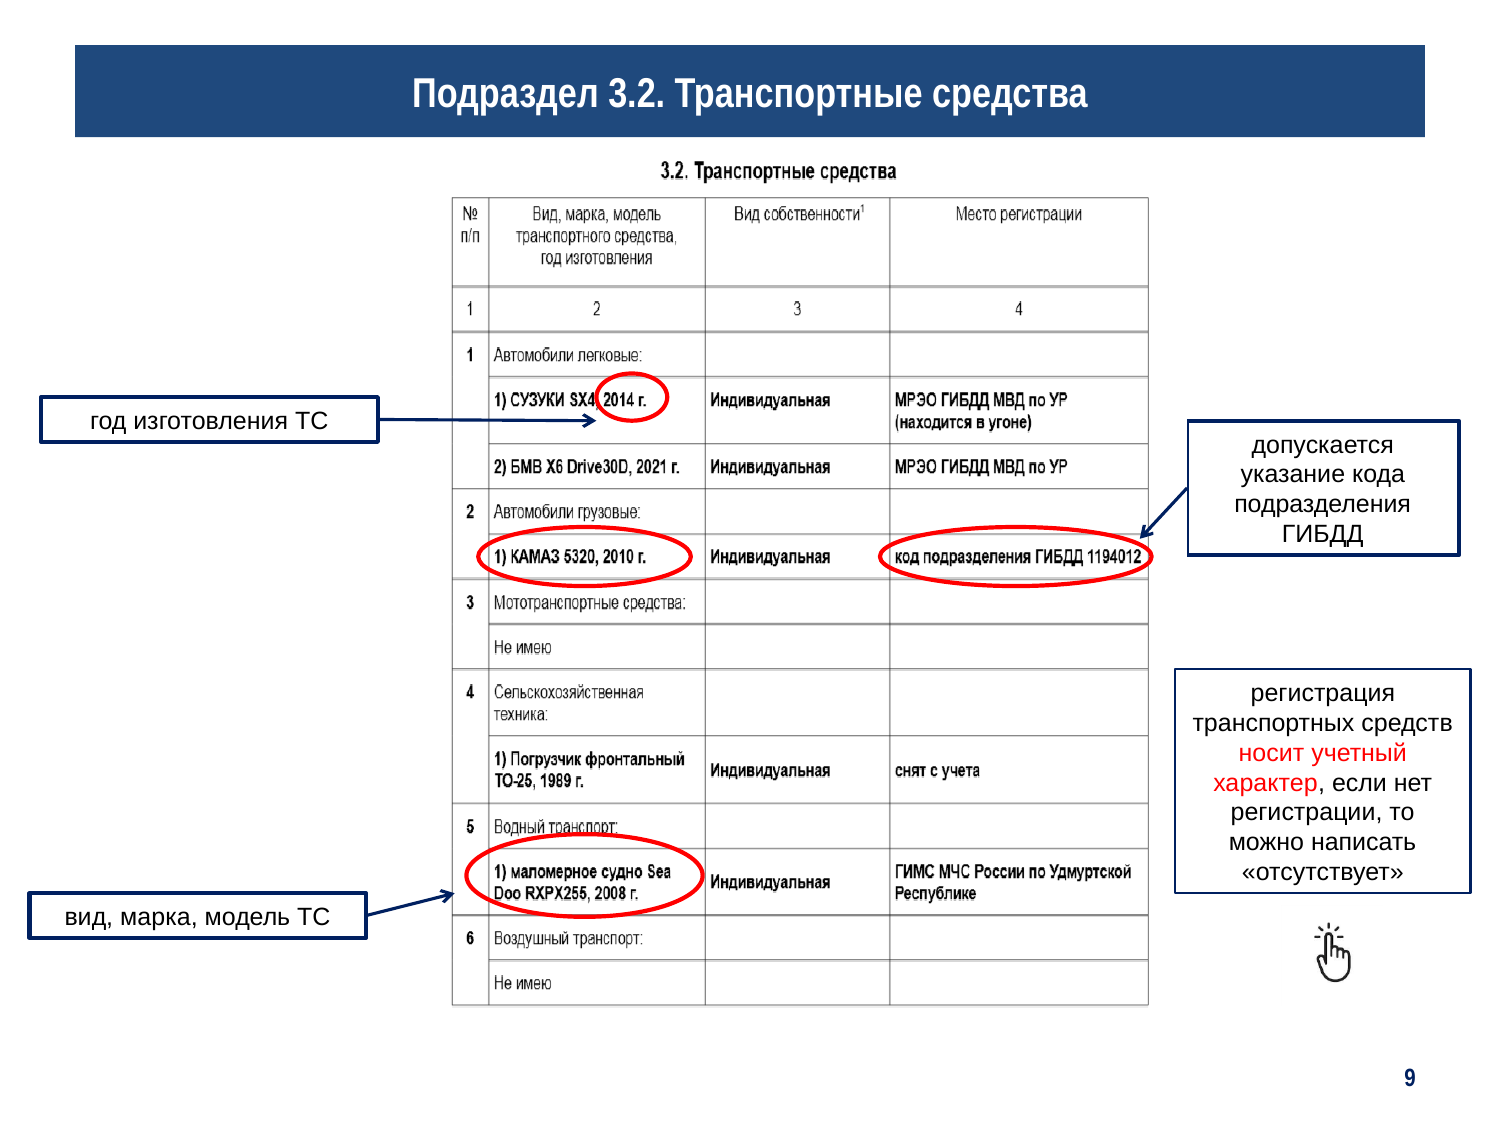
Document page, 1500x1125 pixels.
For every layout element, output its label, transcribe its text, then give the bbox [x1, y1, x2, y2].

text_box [365, 893, 455, 917]
picture [1281, 904, 1383, 1007]
title Подраздел 3.2. Транспортные средства [75, 45, 1425, 138]
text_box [1139, 488, 1188, 540]
picture [395, 148, 1188, 1024]
text_box вид, марка, модель ТС [27, 891, 368, 940]
text_box допускается указание кода подразделения ГИБДД [1193, 419, 1461, 557]
text_box регистрация транспортных средств носит учетный характер, если нет регистрации, то можно написать «отсутствует» [1193, 667, 1473, 895]
slide_number 9 [1080, 1046, 1431, 1107]
text_box год изготовления ТС [39, 395, 380, 444]
